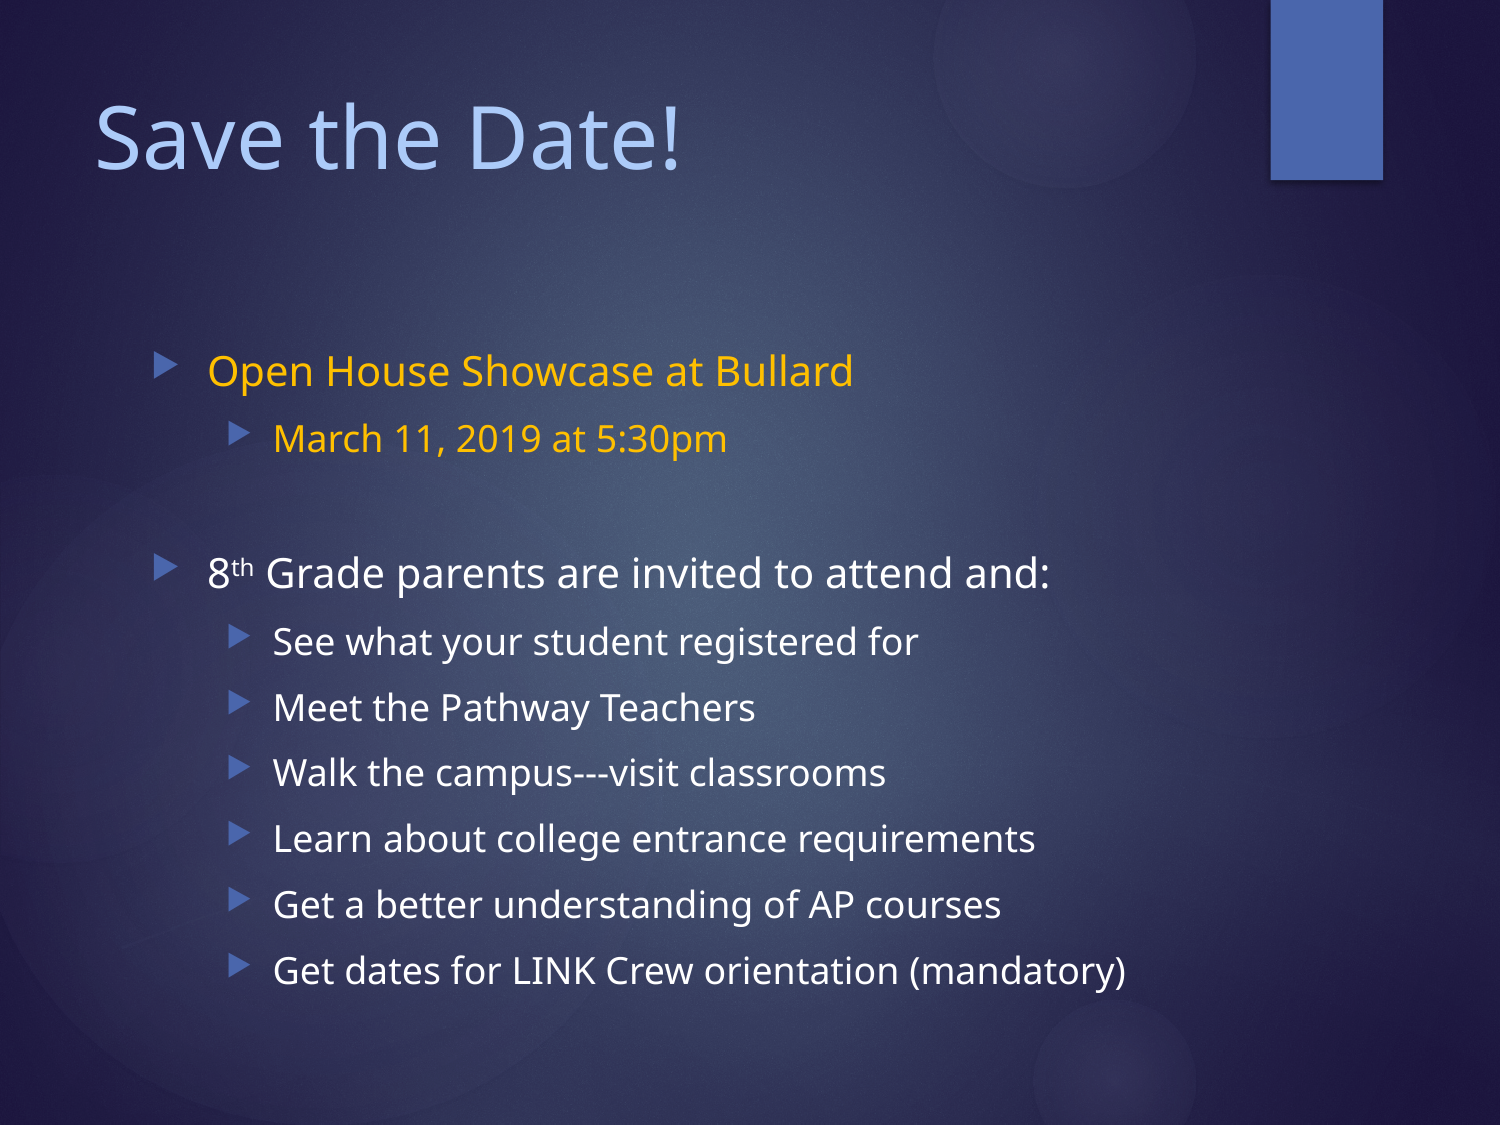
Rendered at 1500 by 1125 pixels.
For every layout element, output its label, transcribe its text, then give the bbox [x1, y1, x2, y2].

list Open House Showcase at Bullard March 11, 2019 at 5:30pm 8th Grade parents are invited to attend and: See what your student registered for Meet the Pathway Teachers Walk the campus---visit classrooms Learn about college entrance requirements Get a better understanding of AP courses Get dates for LINK Crew orientation (mandatory) [135, 336, 1237, 1025]
title Save the Date! [79, 74, 1237, 304]
